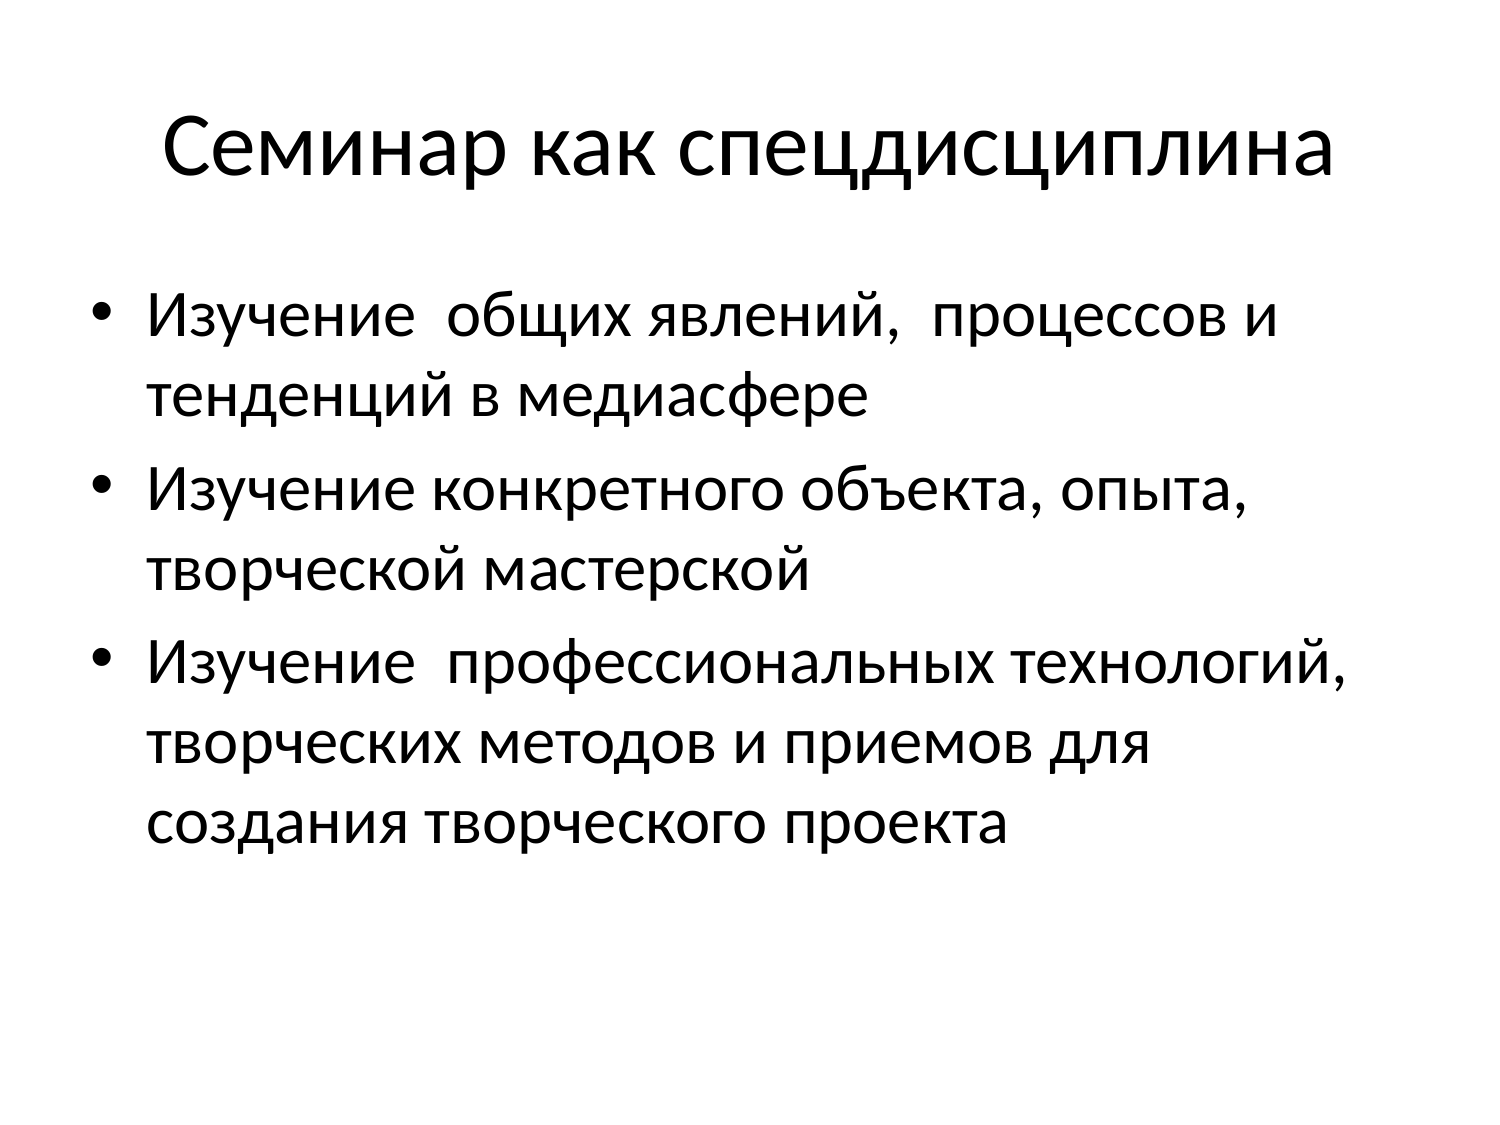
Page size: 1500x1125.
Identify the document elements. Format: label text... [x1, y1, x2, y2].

title Семинар как спецдисциплина [75, 45, 1425, 233]
list Изучение общих явлений, процессов и тенденций в медиасфере Изучение конкретного объекта, опыта, творческой мастерской Изучение профессиональных технологий, творческих методов и приемов для создания творческого проекта [75, 262, 1425, 1005]
